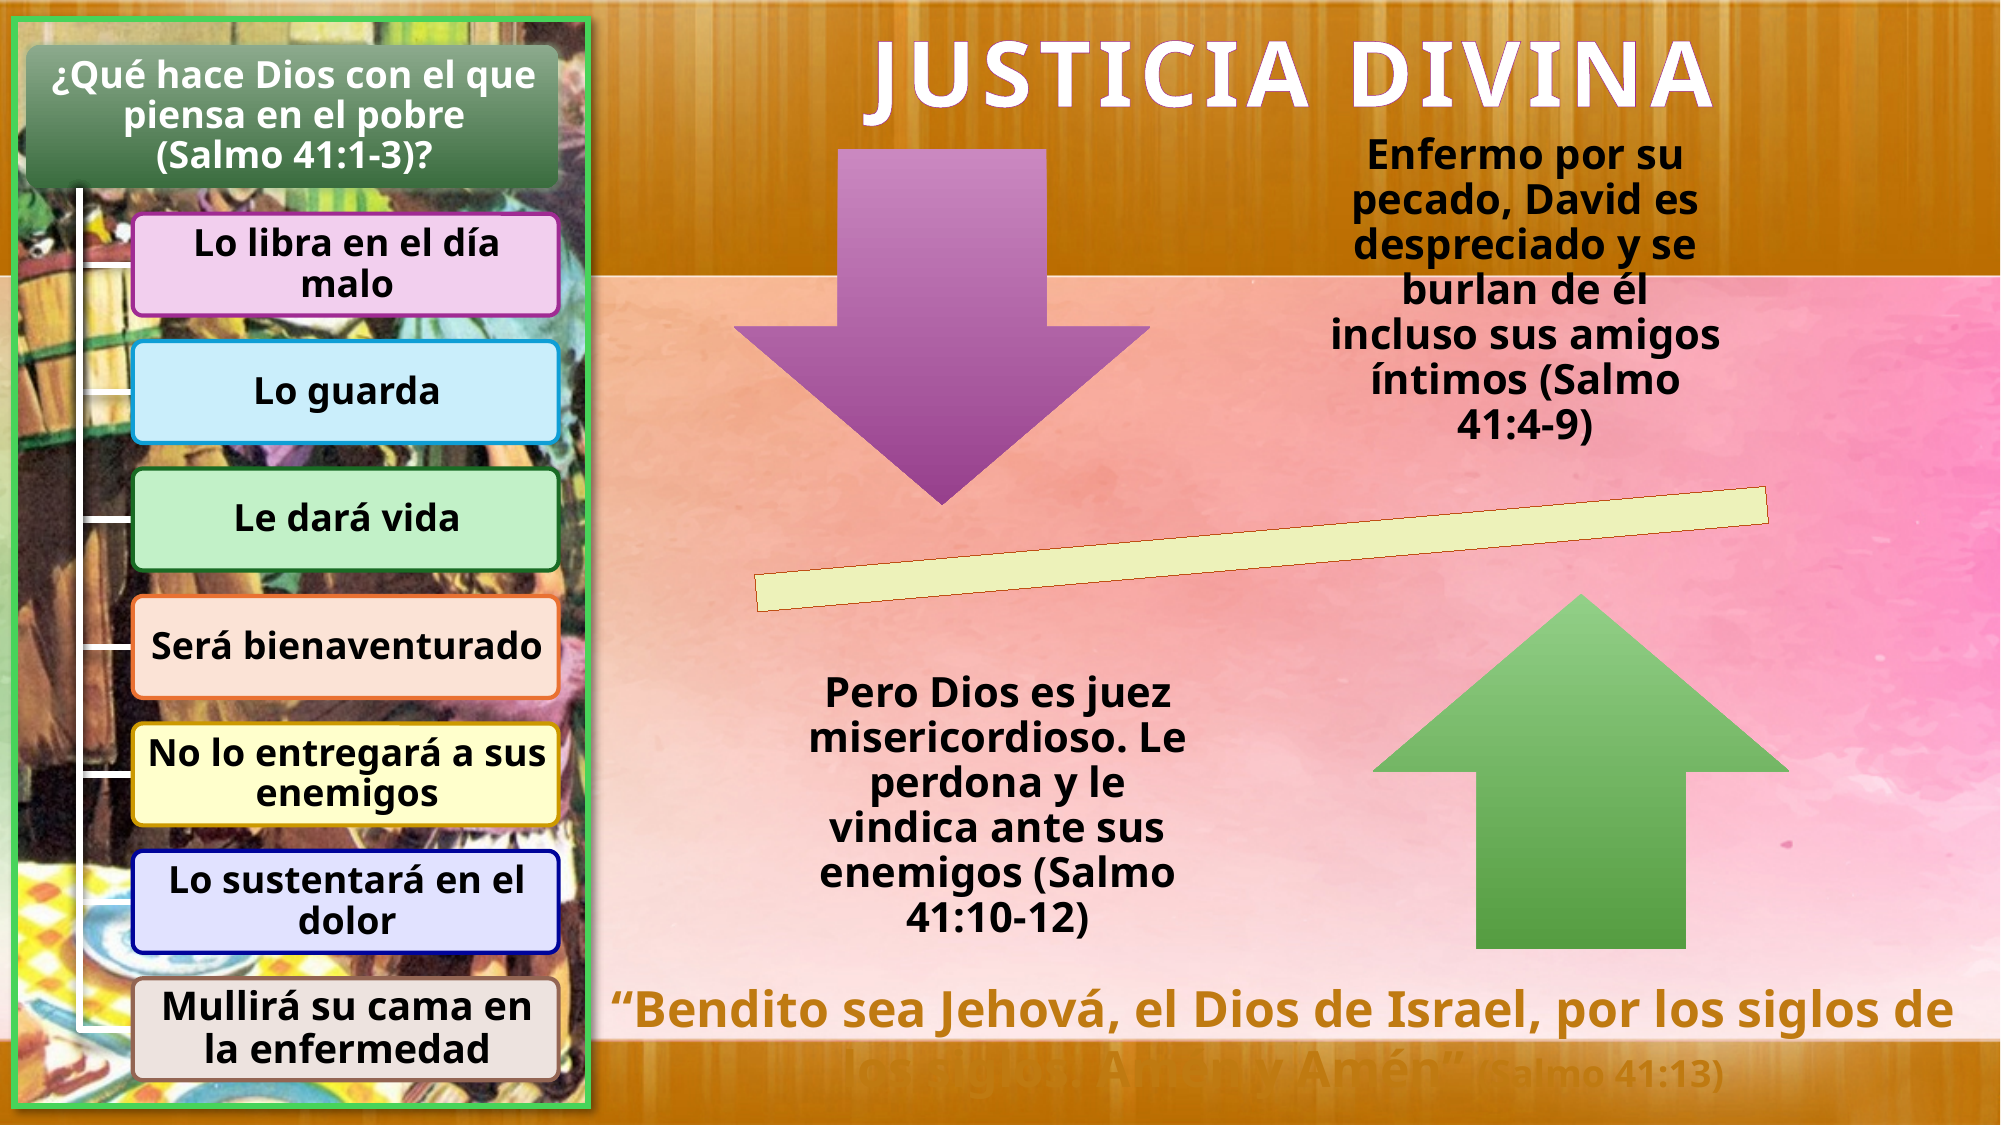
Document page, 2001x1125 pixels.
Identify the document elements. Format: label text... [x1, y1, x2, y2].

text_box “Bendito sea Jehová, el Dios de Israel, por los siglos de los siglos. Amén y Amén” (Salmo 41:13) [584, 970, 1983, 1105]
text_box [17, 44, 568, 1081]
picture [0, 0, 2001, 1125]
text_box JUSTICIA DIVINA [584, 7, 2000, 133]
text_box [566, 104, 1957, 994]
